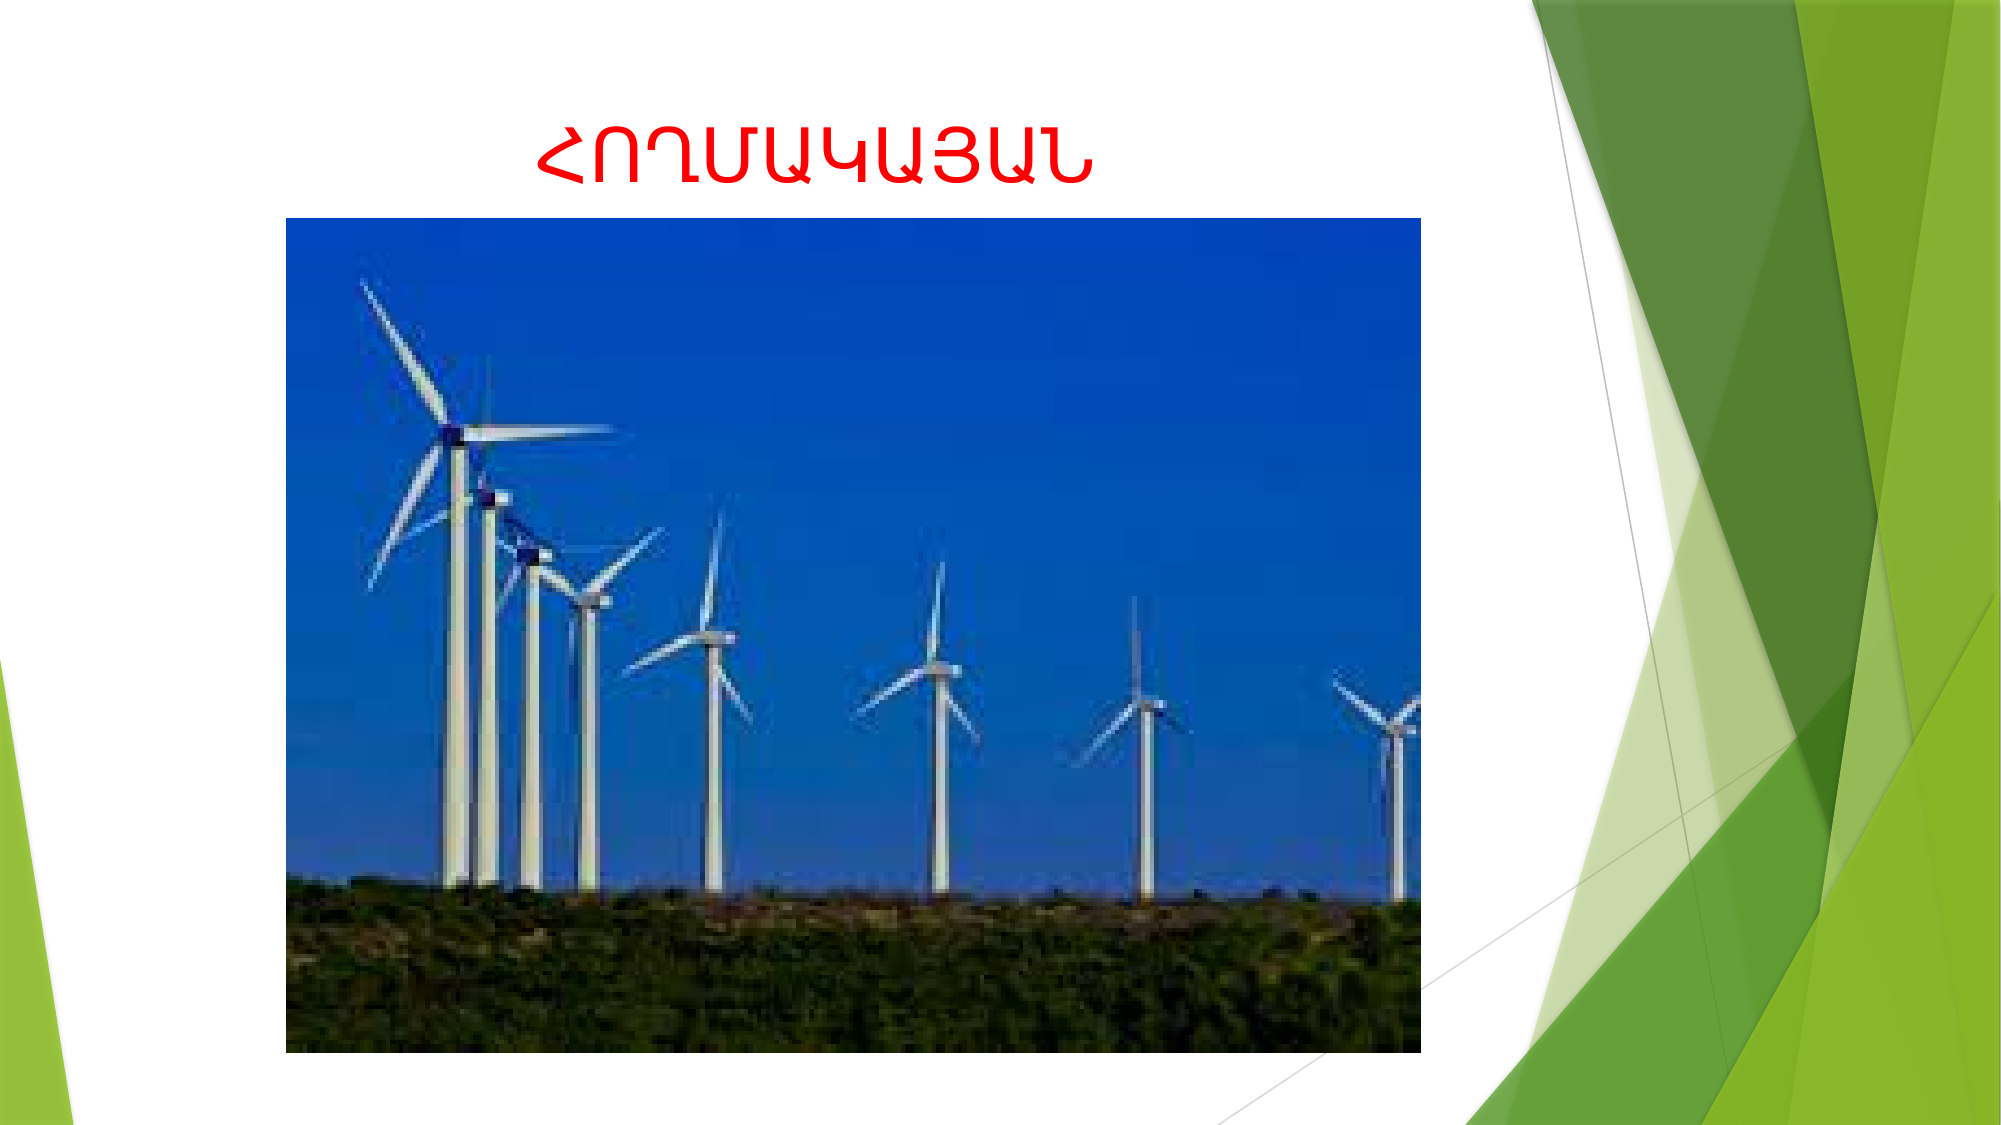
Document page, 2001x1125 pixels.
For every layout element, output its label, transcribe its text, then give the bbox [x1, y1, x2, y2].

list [285, 218, 1421, 1054]
title ՀՈՂՄԱԿԱՅԱՆ [111, 99, 1522, 219]
